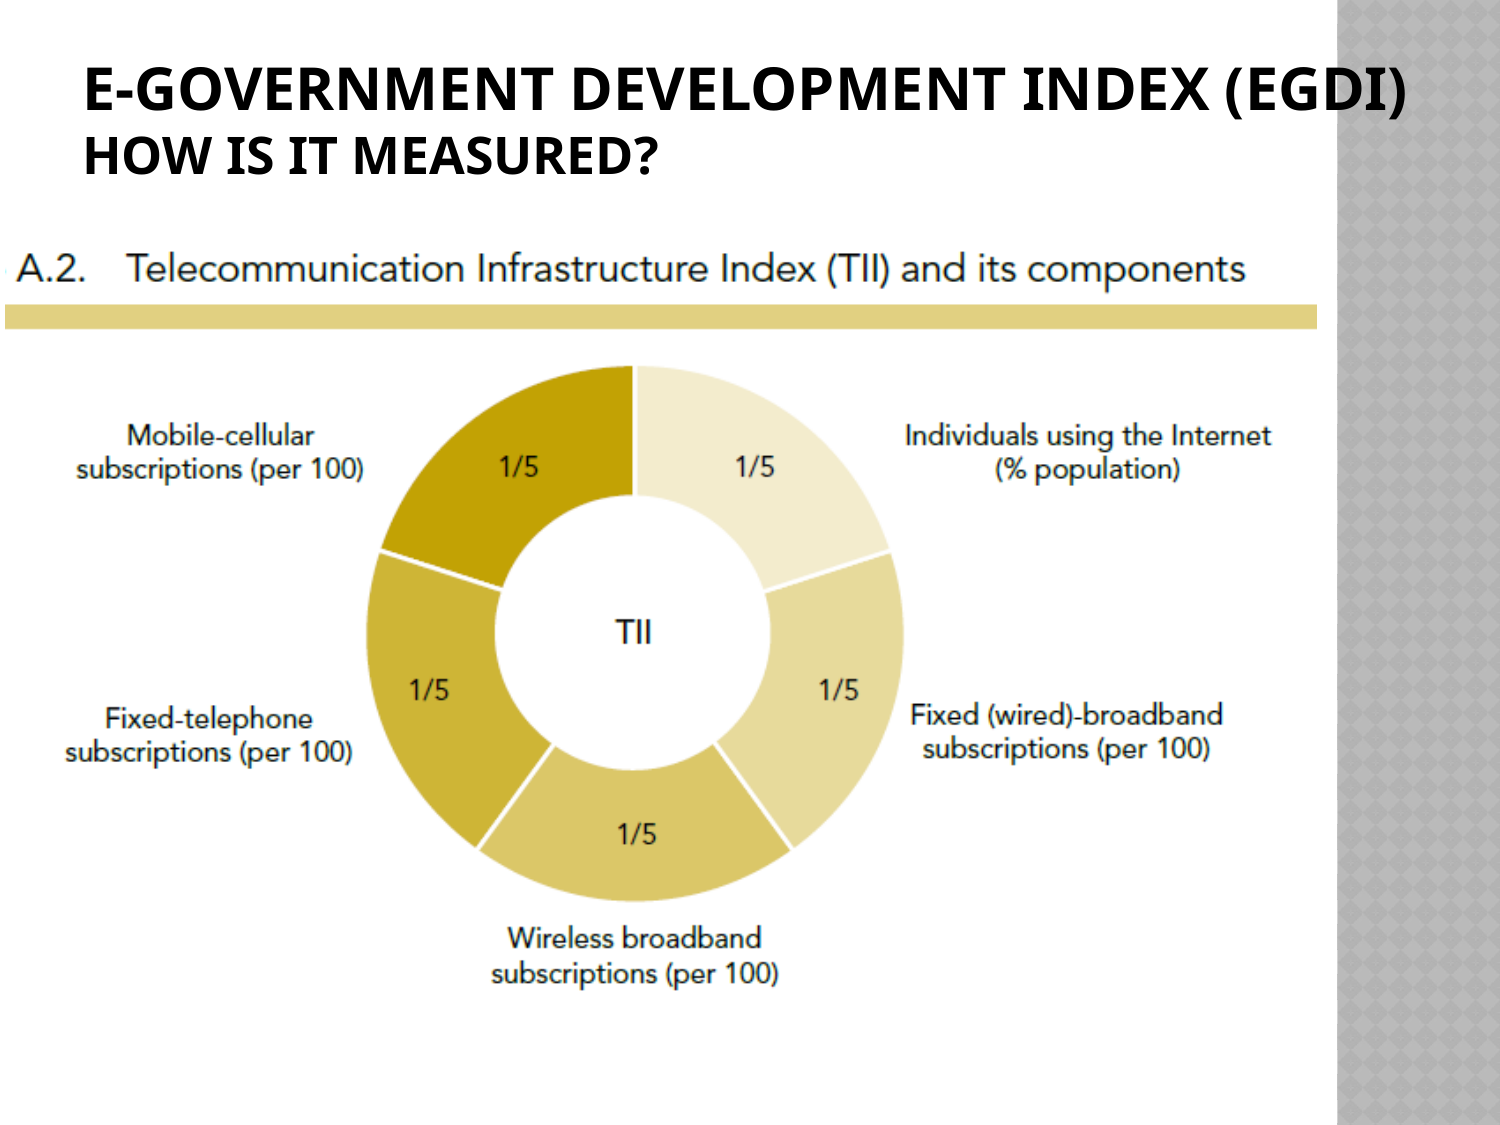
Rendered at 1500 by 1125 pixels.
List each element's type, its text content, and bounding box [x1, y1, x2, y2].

title E-Government Development Index (EGDI) How is it measured? [75, 45, 1425, 185]
picture [5, 231, 1318, 1024]
